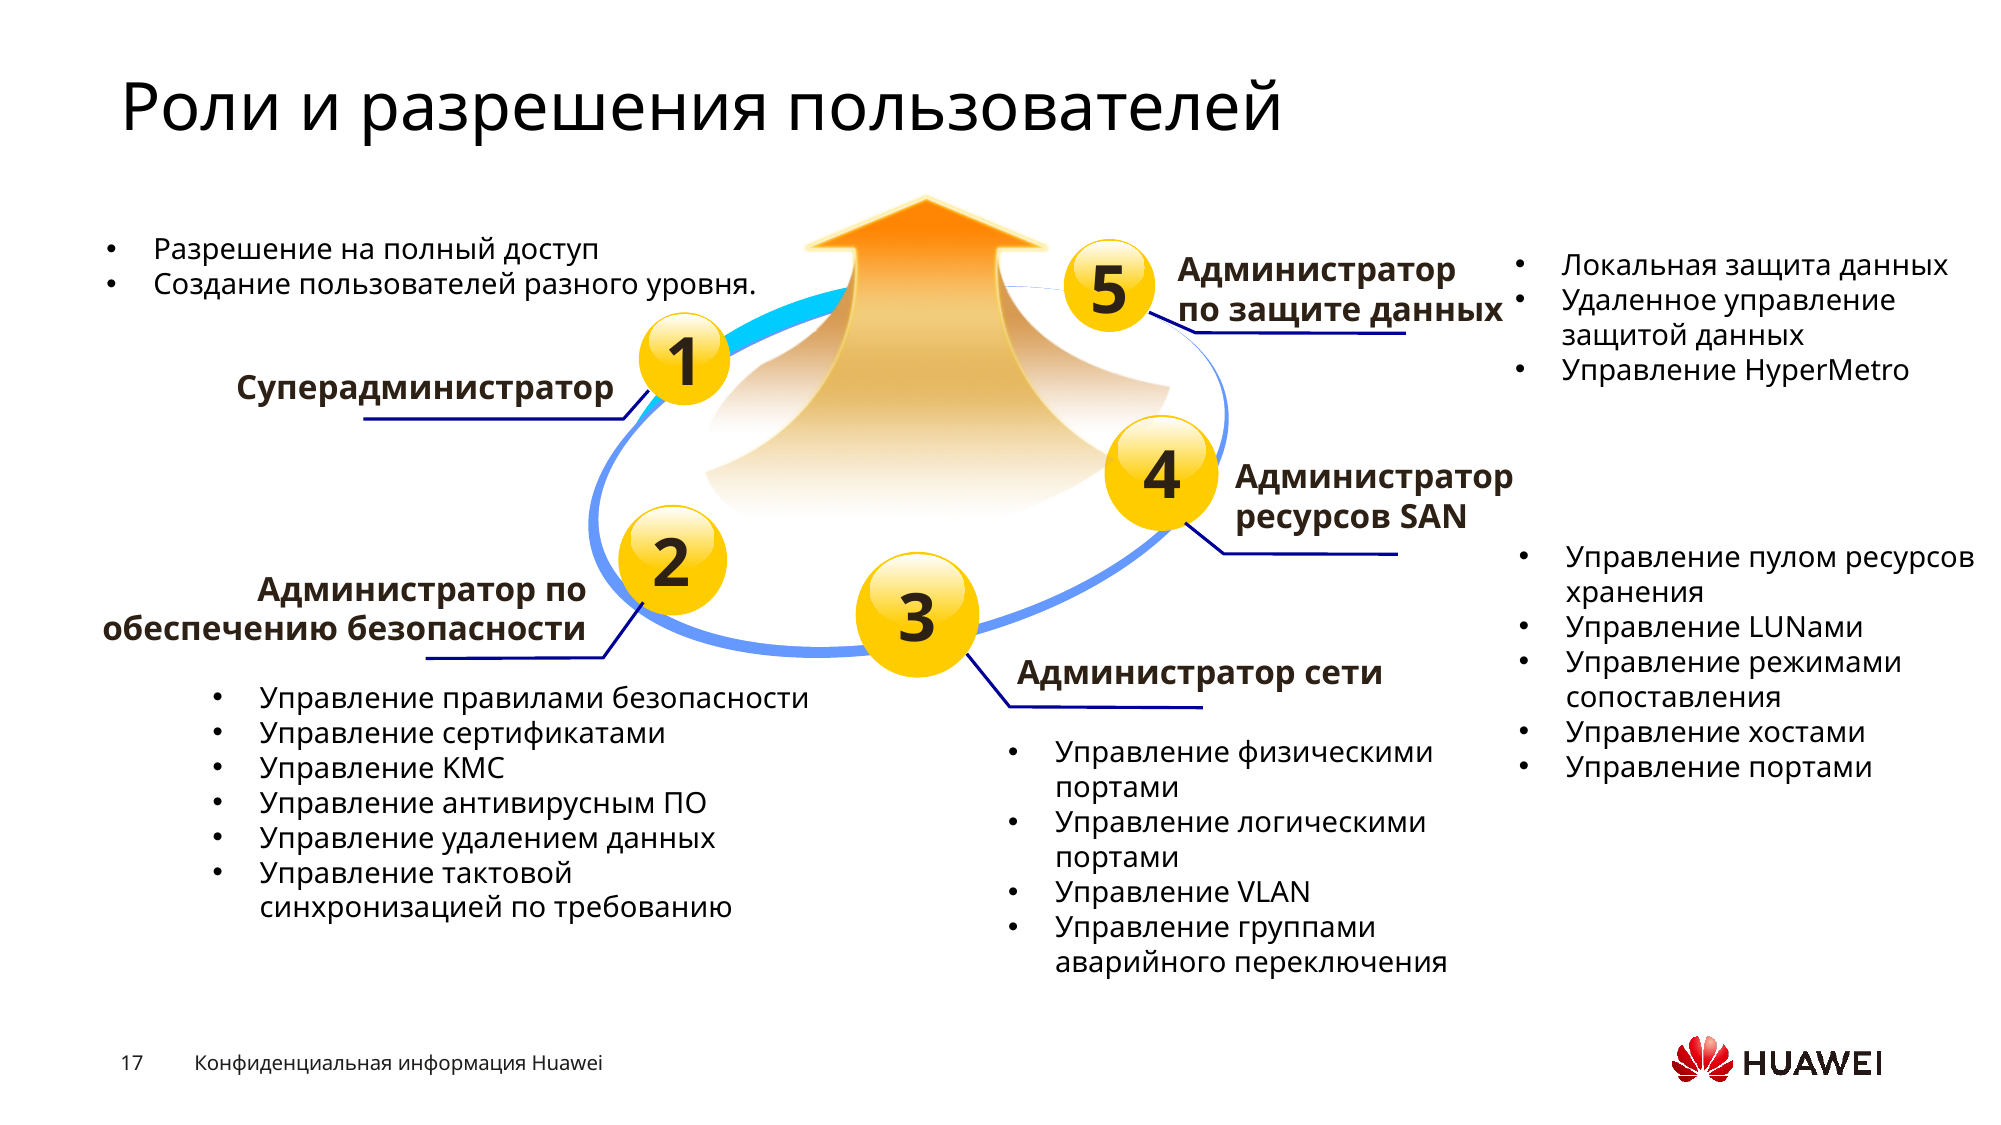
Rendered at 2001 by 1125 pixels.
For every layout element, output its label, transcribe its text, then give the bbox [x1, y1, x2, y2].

title Роли и разрешения пользователей [120, 73, 1880, 155]
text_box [40, 190, 1991, 984]
picture [1672, 1036, 1881, 1082]
